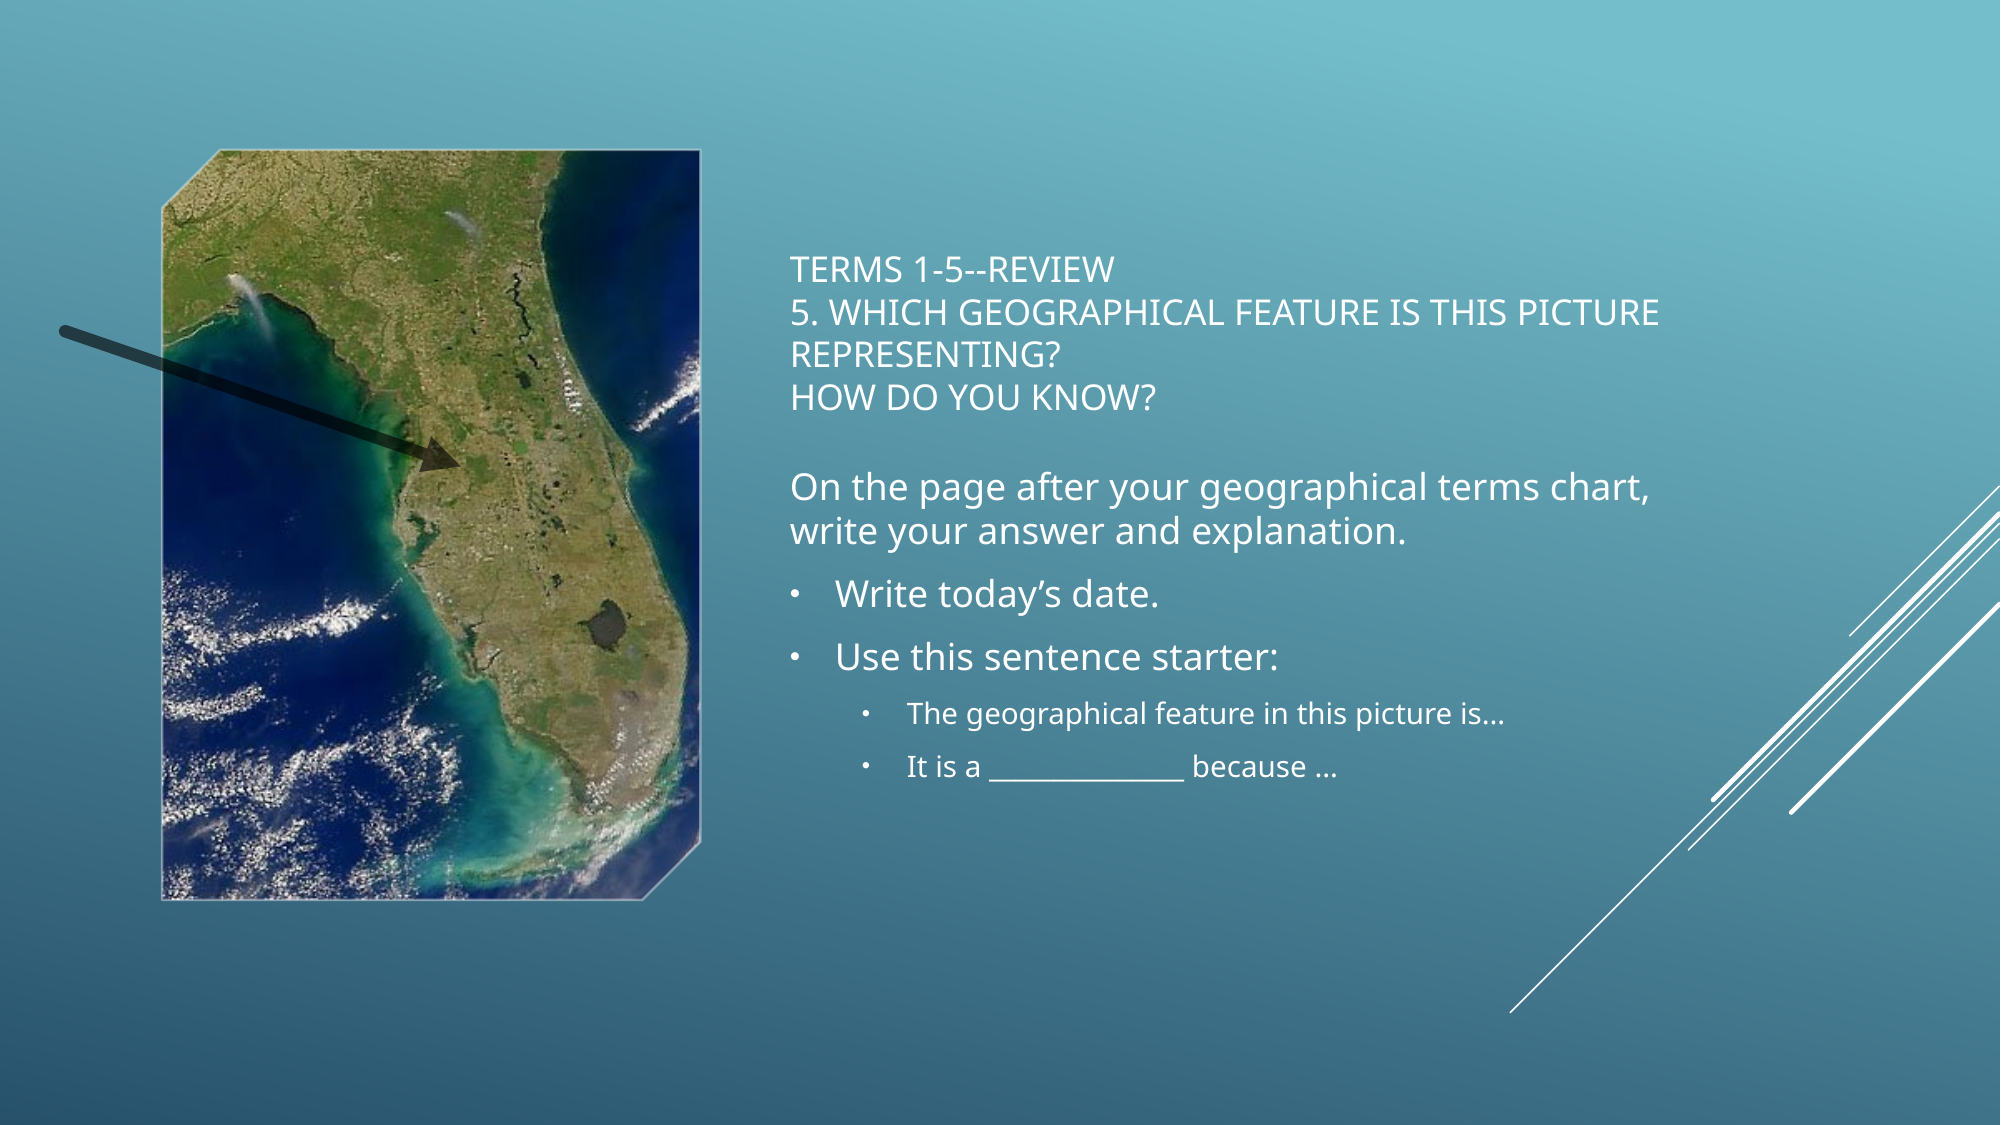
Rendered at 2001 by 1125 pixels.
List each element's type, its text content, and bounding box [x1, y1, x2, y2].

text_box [64, 330, 462, 467]
list On the page after your geographical terms chart, write your answer and explanation. Write today’s date. Use this sentence starter: The geographical feature in this picture is… It is a _______________ because … [774, 455, 1763, 792]
picture [161, 149, 701, 901]
title Terms 1-5--review 5. Which geographical feature is this picture representing? How do you know? [774, 237, 1763, 425]
